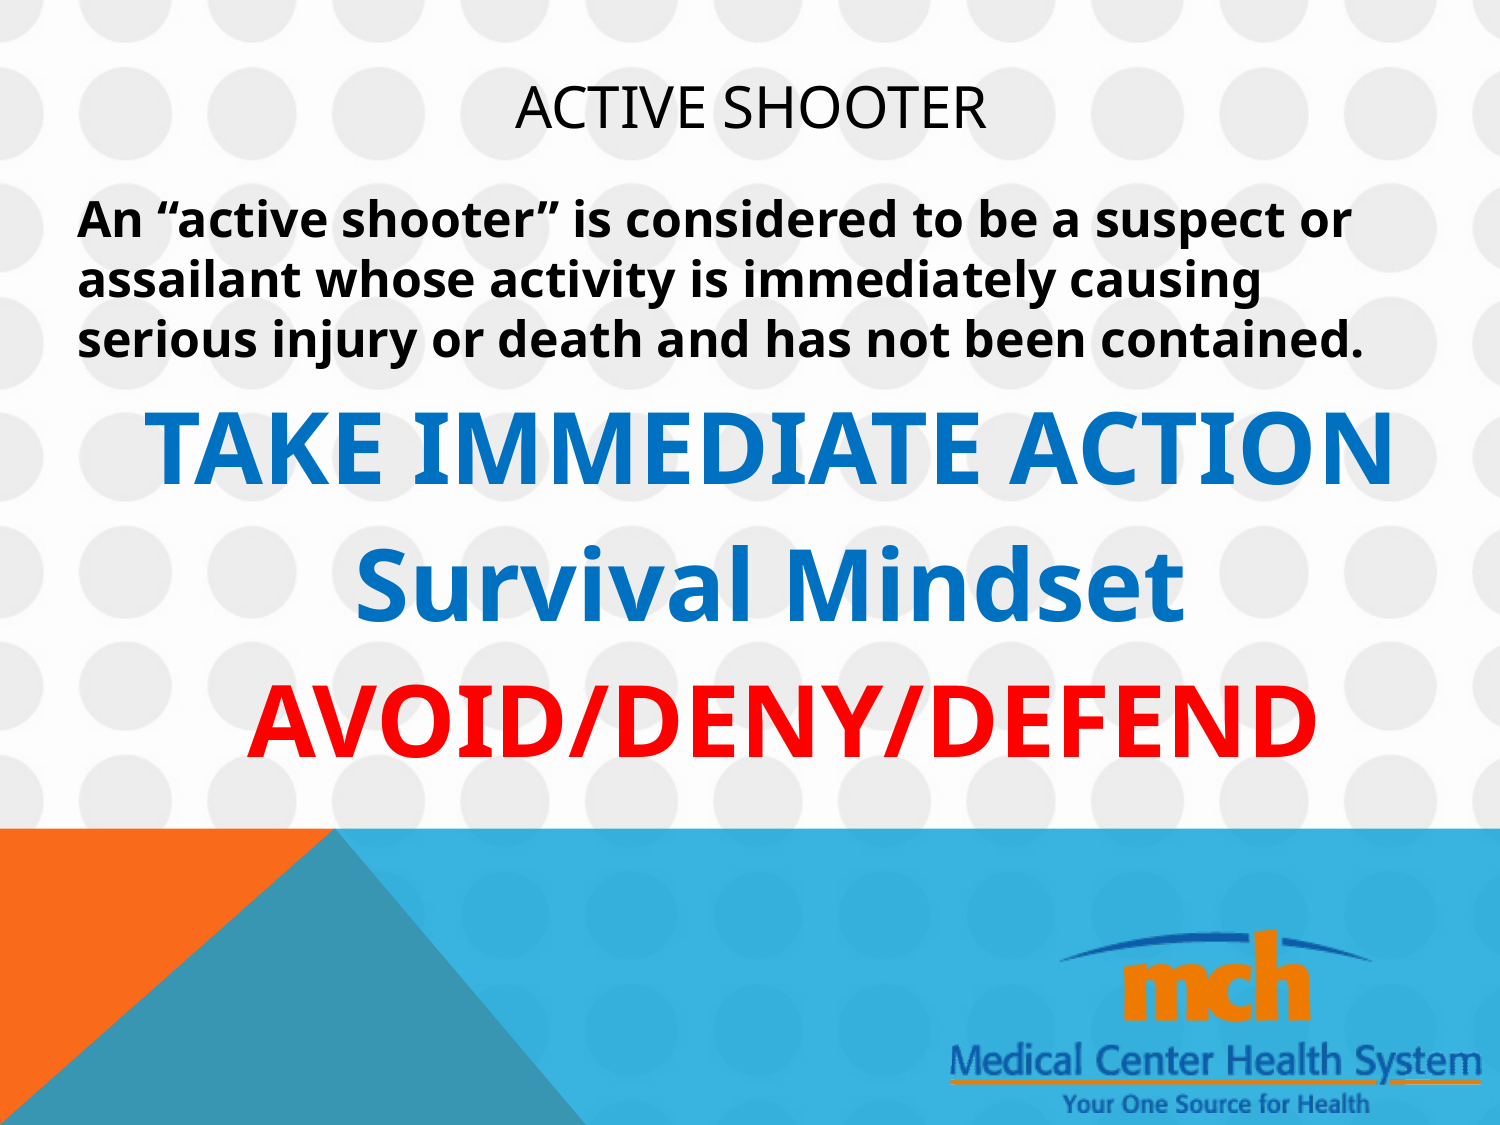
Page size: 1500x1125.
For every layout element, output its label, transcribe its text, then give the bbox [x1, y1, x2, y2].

title Active shooter [134, 59, 1369, 150]
picture [950, 929, 1482, 1113]
list An “active shooter” is considered to be a suspect or assailant whose activity is immediately causing serious injury or death and has not been contained. TAKE IMMEDIATE ACTION Survival Mindset AVOID/DENY/DEFEND [62, 180, 1463, 768]
